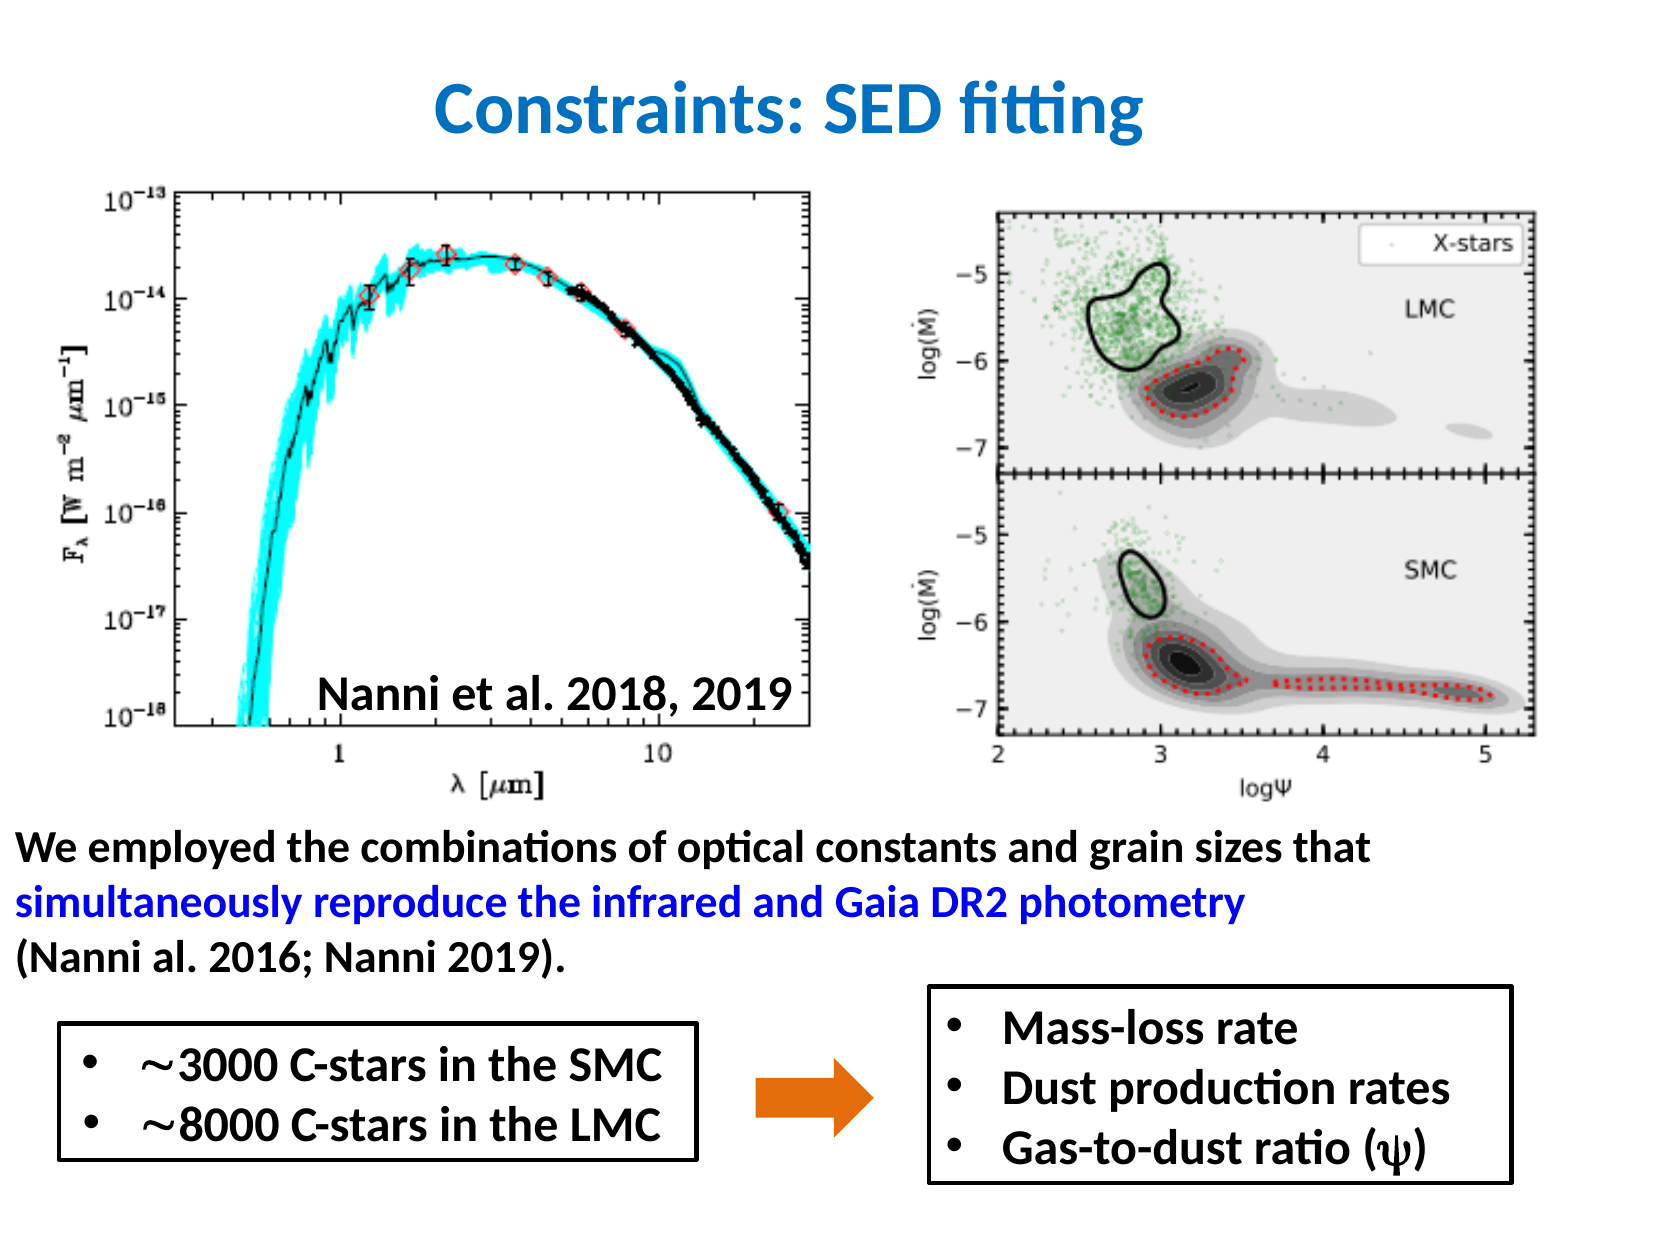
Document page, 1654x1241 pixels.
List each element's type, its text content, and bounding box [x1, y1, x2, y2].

text_box [753, 1056, 876, 1140]
picture [34, 182, 862, 816]
picture [897, 196, 1583, 816]
text_box 3000 C-stars in the SMC 8000 C-stars in the LMC [58, 1044, 697, 1160]
title Constraints: SED fitting [45, 0, 1534, 207]
text_box We employed the combinations of optical constants and grain sizes that simultaneously reproduce the infrared and Gaia DR2 photometry (Nanni al. 2016; Nanni 2019). [0, 809, 1654, 1044]
text_box Mass-loss rate Dust production rates Gas-to-dust ratio () [929, 1044, 1512, 1183]
